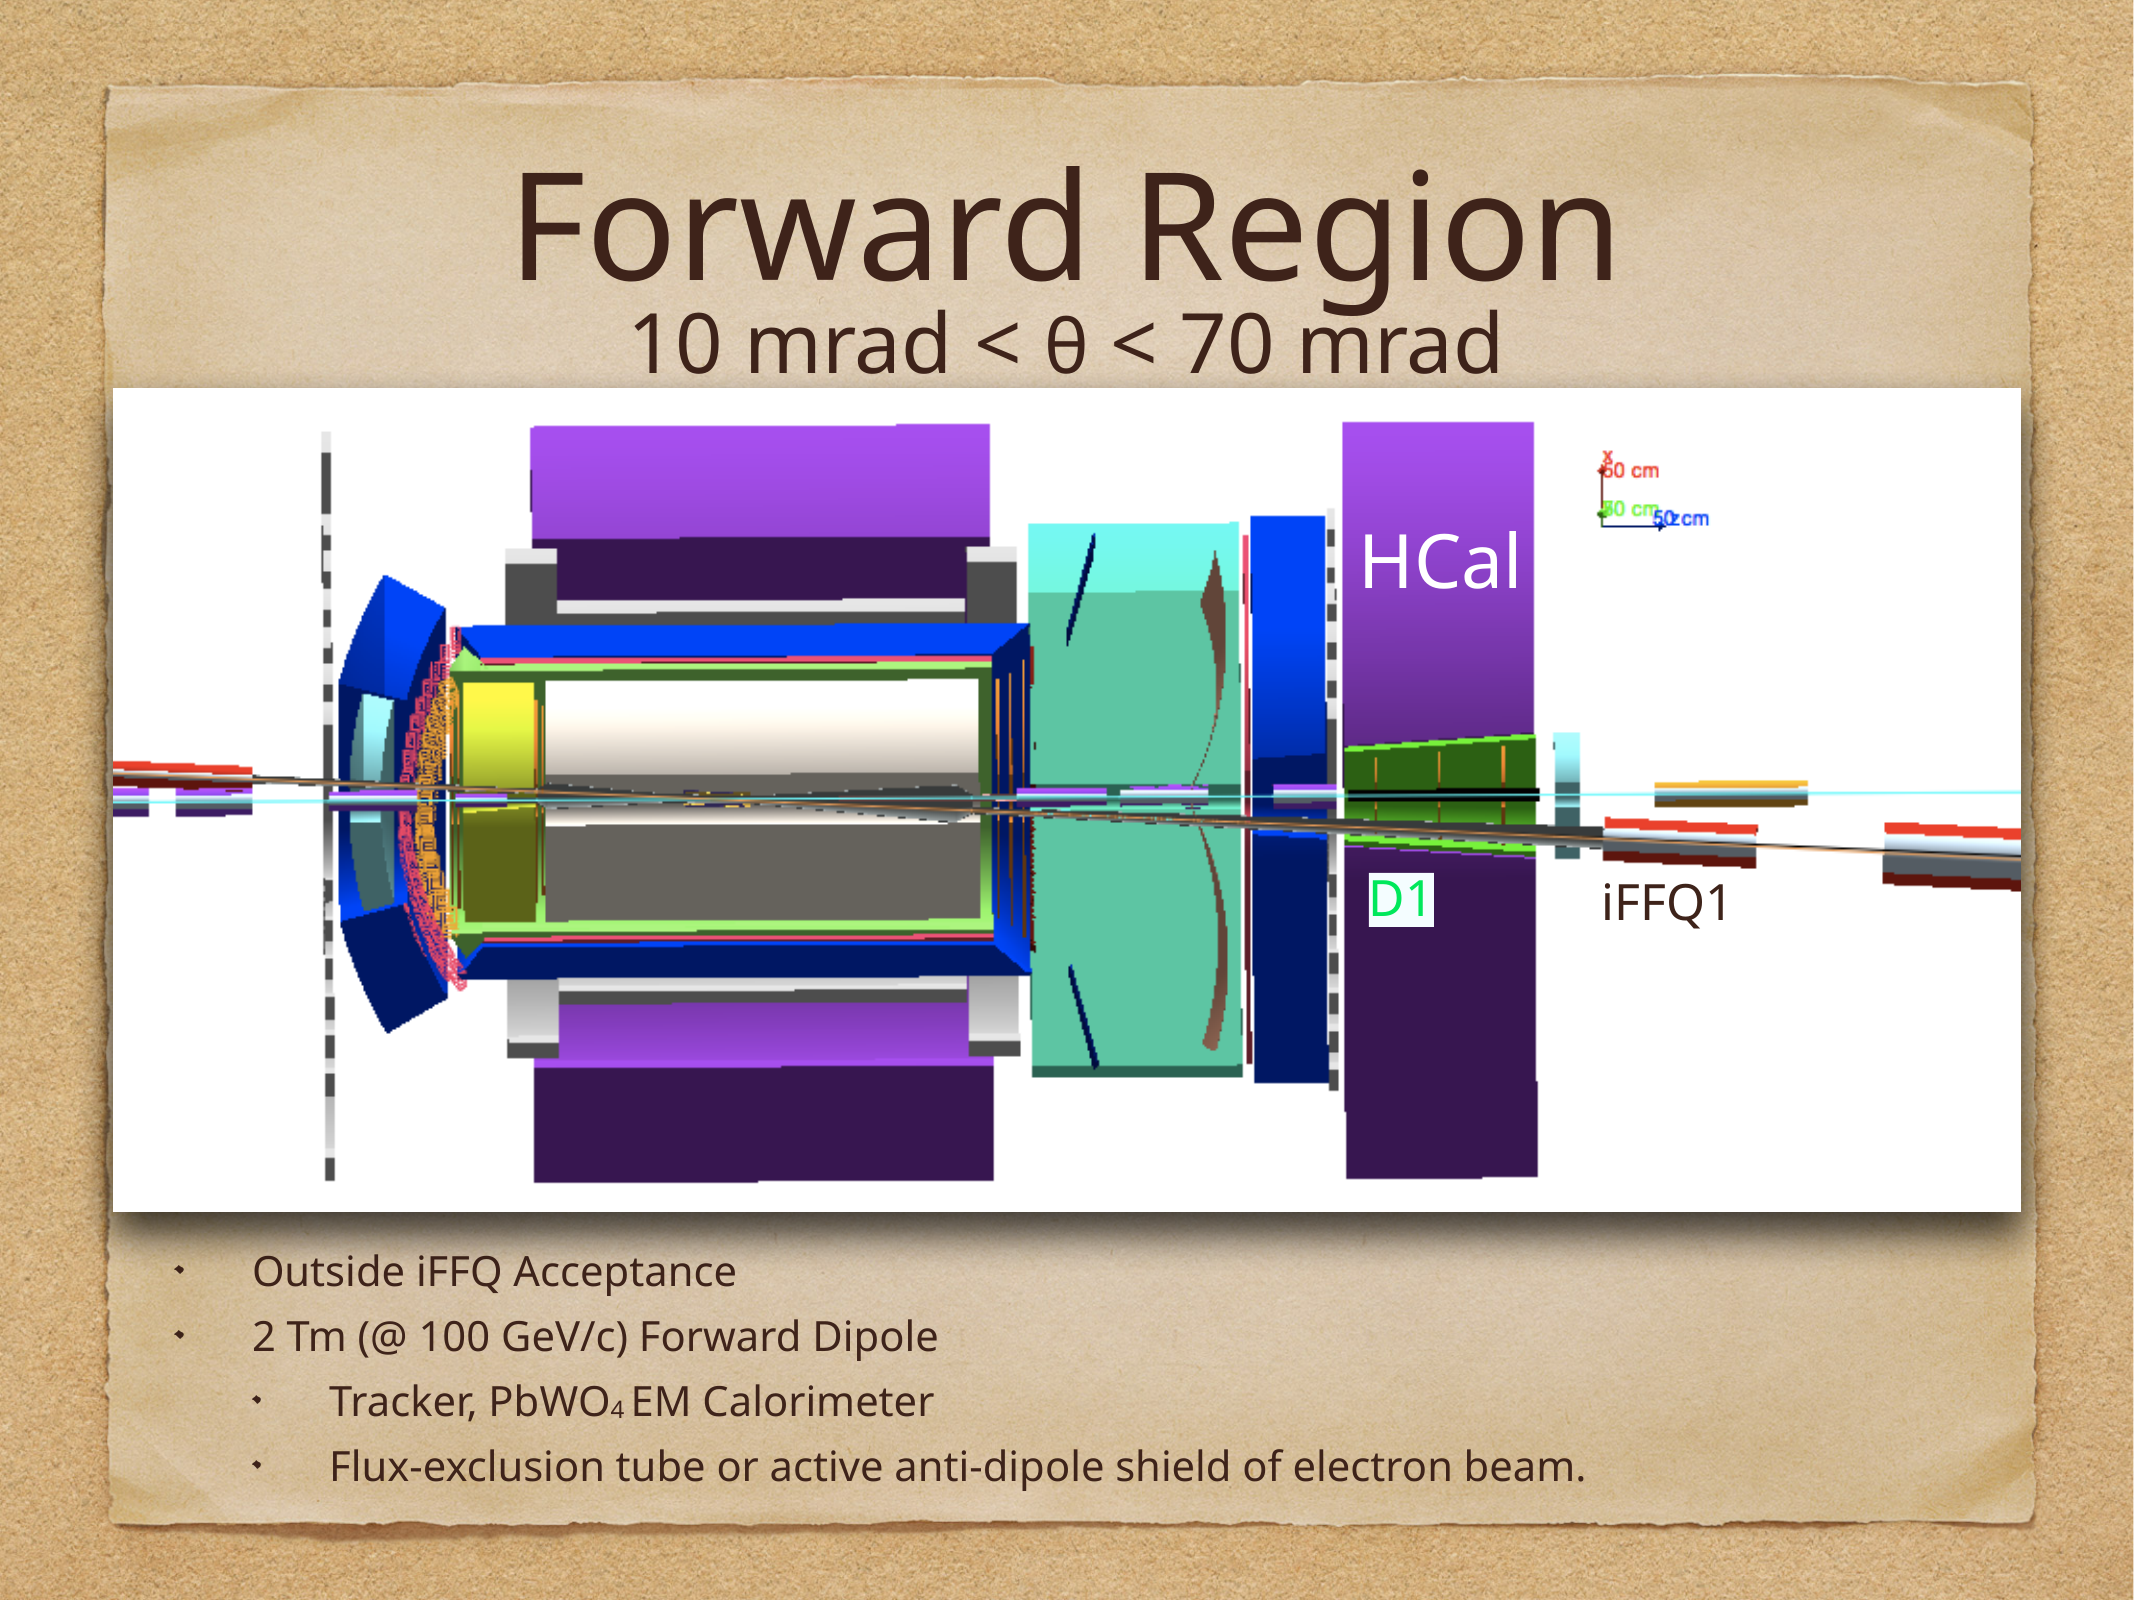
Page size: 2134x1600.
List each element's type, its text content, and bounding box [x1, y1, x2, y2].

list Outside iFFQ Acceptance 2 Tm (@ 100 GeV/c) Forward Dipole Tracker, PbWO4 EM Calorimeter Flux-exclusion tube or active anti-dipole shield of electron beam. [166, 1265, 1884, 1570]
picture [0, 0, 2134, 1600]
title Forward Region 10 mrad < θ < 70 mrad [207, 103, 1926, 377]
